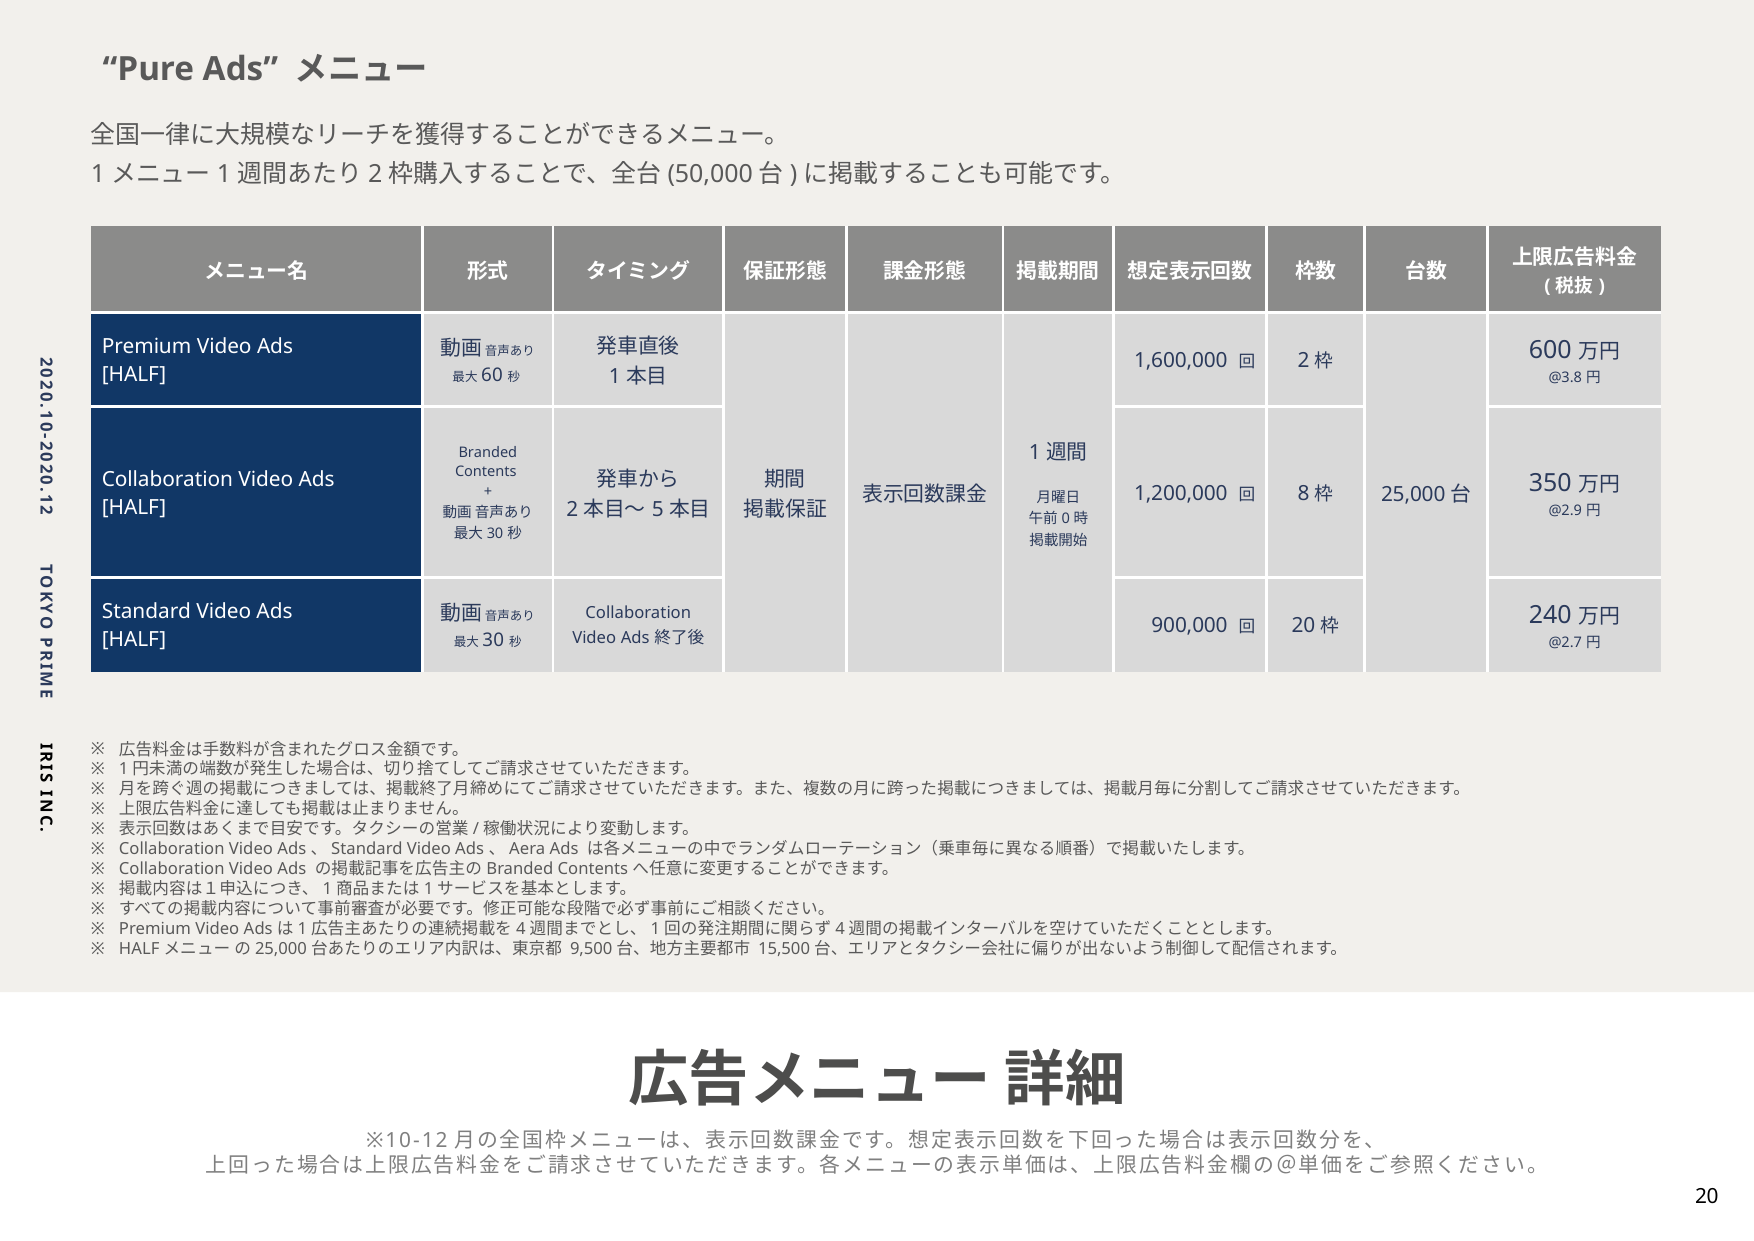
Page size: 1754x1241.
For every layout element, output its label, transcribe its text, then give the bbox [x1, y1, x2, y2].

table_header 枠数 [1268, 226, 1363, 311]
table_cell 20枠 [1268, 579, 1363, 672]
table_cell 350万円 @2.9円 [1489, 408, 1661, 576]
table_cell 1,200,000 回 [1115, 408, 1265, 576]
text_box 広告料金は手数料が含まれたグロス金額です。 1円未満の端数が発生した場合は、切り捨てしてご請求させていただきます。 月を跨ぐ週の掲載につきましては、掲載終了月締めにてご請求させていただきます。また、複数の月に跨った掲載につきましては、掲載月毎に分割してご請求させていただきます。 上限広告料金に達しても掲載は止まりません。 表示回数はあくまで目安です。タクシーの営業/稼働状況により変動します。 Collaboration Video Ads、Standard Video Ads、Aera Ads は各メニューの中でランダムローテーション（乗車毎に異なる順番）で掲載いたします。 Collaboration Video Ads の掲載記事を広告主のBranded Contentsへ任意に変更することができます。 掲載内容は１申込につき、1商品または1サービスを基本とします。 すべての掲載内容について事前審査が必要です。修正可能な段階で必ず事前にご相談ください。 Premium Video Adsは1広告主あたりの連続掲載を4週間までとし、1回の発注期間に関らず4週間の掲載インターバルを空けていただくこととします。 HALFメニュー の25,000台あたりのエリア内訳は、東京都 9,500台、地方主要都市 15,500台、エリアとタクシー会社に偏りが出ないよう制御して配信されます。 [76, 730, 1627, 986]
table_cell 1,600,000 回 [1115, 314, 1265, 405]
table_cell 240万円 @2.7円 [1489, 579, 1661, 672]
table_header タイミング [554, 226, 722, 311]
table_header 課金形態 [848, 226, 1002, 311]
table_cell 900,000 回 [1115, 579, 1265, 672]
table_cell 8枠 [1268, 408, 1363, 576]
table_cell 1週間 月曜日 午前0時 掲載開始 [1004, 314, 1112, 672]
table_cell 2枠 [1268, 314, 1363, 405]
table_header 上限広告料金 (税抜) [1489, 226, 1661, 311]
table_header 保証形態 [725, 226, 845, 311]
table_cell Collaboration Video Ads終了後 [554, 579, 722, 672]
title ※10-12月の全国枠メニューは、表示回数課金です。想定表示回数を下回った場合は表示回数分を、 上回った場合は上限広告料金をご請求させていただきます。各メニューの表示単価は、上限広告料金欄の＠単価をご参照ください。 [0, 1119, 1754, 1216]
table_cell 期間 掲載保証 [725, 314, 845, 672]
table_cell 動画 音声あり 最大30秒 [424, 579, 552, 672]
table_header 想定表示回数 [1115, 226, 1265, 311]
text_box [76, 39, 1574, 194]
table_cell Branded Contents + 動画 音声あり 最大30秒 [424, 408, 552, 576]
table_header 形式 [424, 226, 552, 311]
table_header メニュー名 [91, 226, 421, 311]
table_cell 25,000台 [1366, 314, 1486, 672]
table_cell 動画 音声あり 最大60秒 [424, 314, 552, 405]
table_cell Collaboration Video Ads [HALF] [91, 408, 421, 576]
list 広告メニュー 詳細 [126, 1040, 1628, 1118]
table_cell 600万円 @3.8円 [1489, 314, 1661, 405]
table_cell 表示回数課金 [848, 314, 1002, 672]
table_cell Premium Video Ads [HALF] [91, 314, 421, 405]
table_header 台数 [1366, 226, 1486, 311]
table_header 掲載期間 [1004, 226, 1112, 311]
table_cell 発車から 2本目～5本目 [554, 408, 722, 576]
table_cell Standard Video Ads [HALF] [91, 579, 421, 672]
table_cell 発車直後 1本目 [554, 314, 722, 405]
